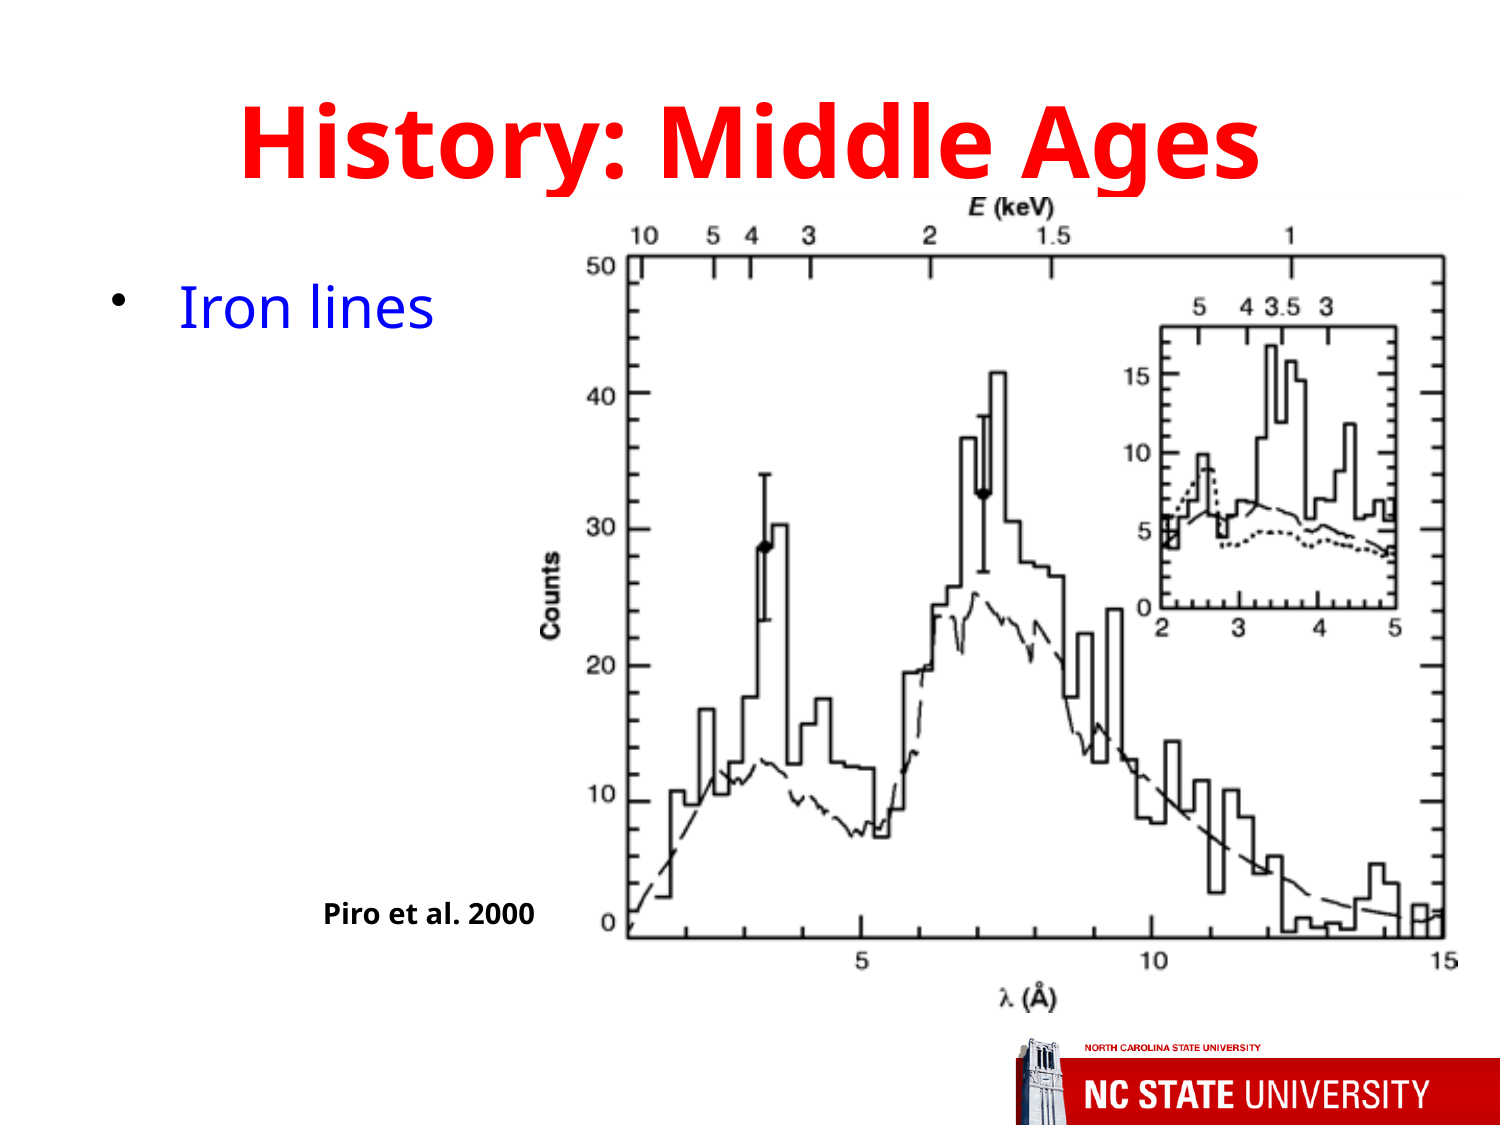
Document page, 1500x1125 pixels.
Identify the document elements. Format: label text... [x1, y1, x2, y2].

list Iron lines [75, 262, 552, 1035]
title History: Middle Ages [75, 45, 1425, 233]
picture [1015, 1035, 1500, 1125]
picture [540, 197, 1458, 1013]
text_box Piro et al. 2000 [308, 888, 540, 938]
